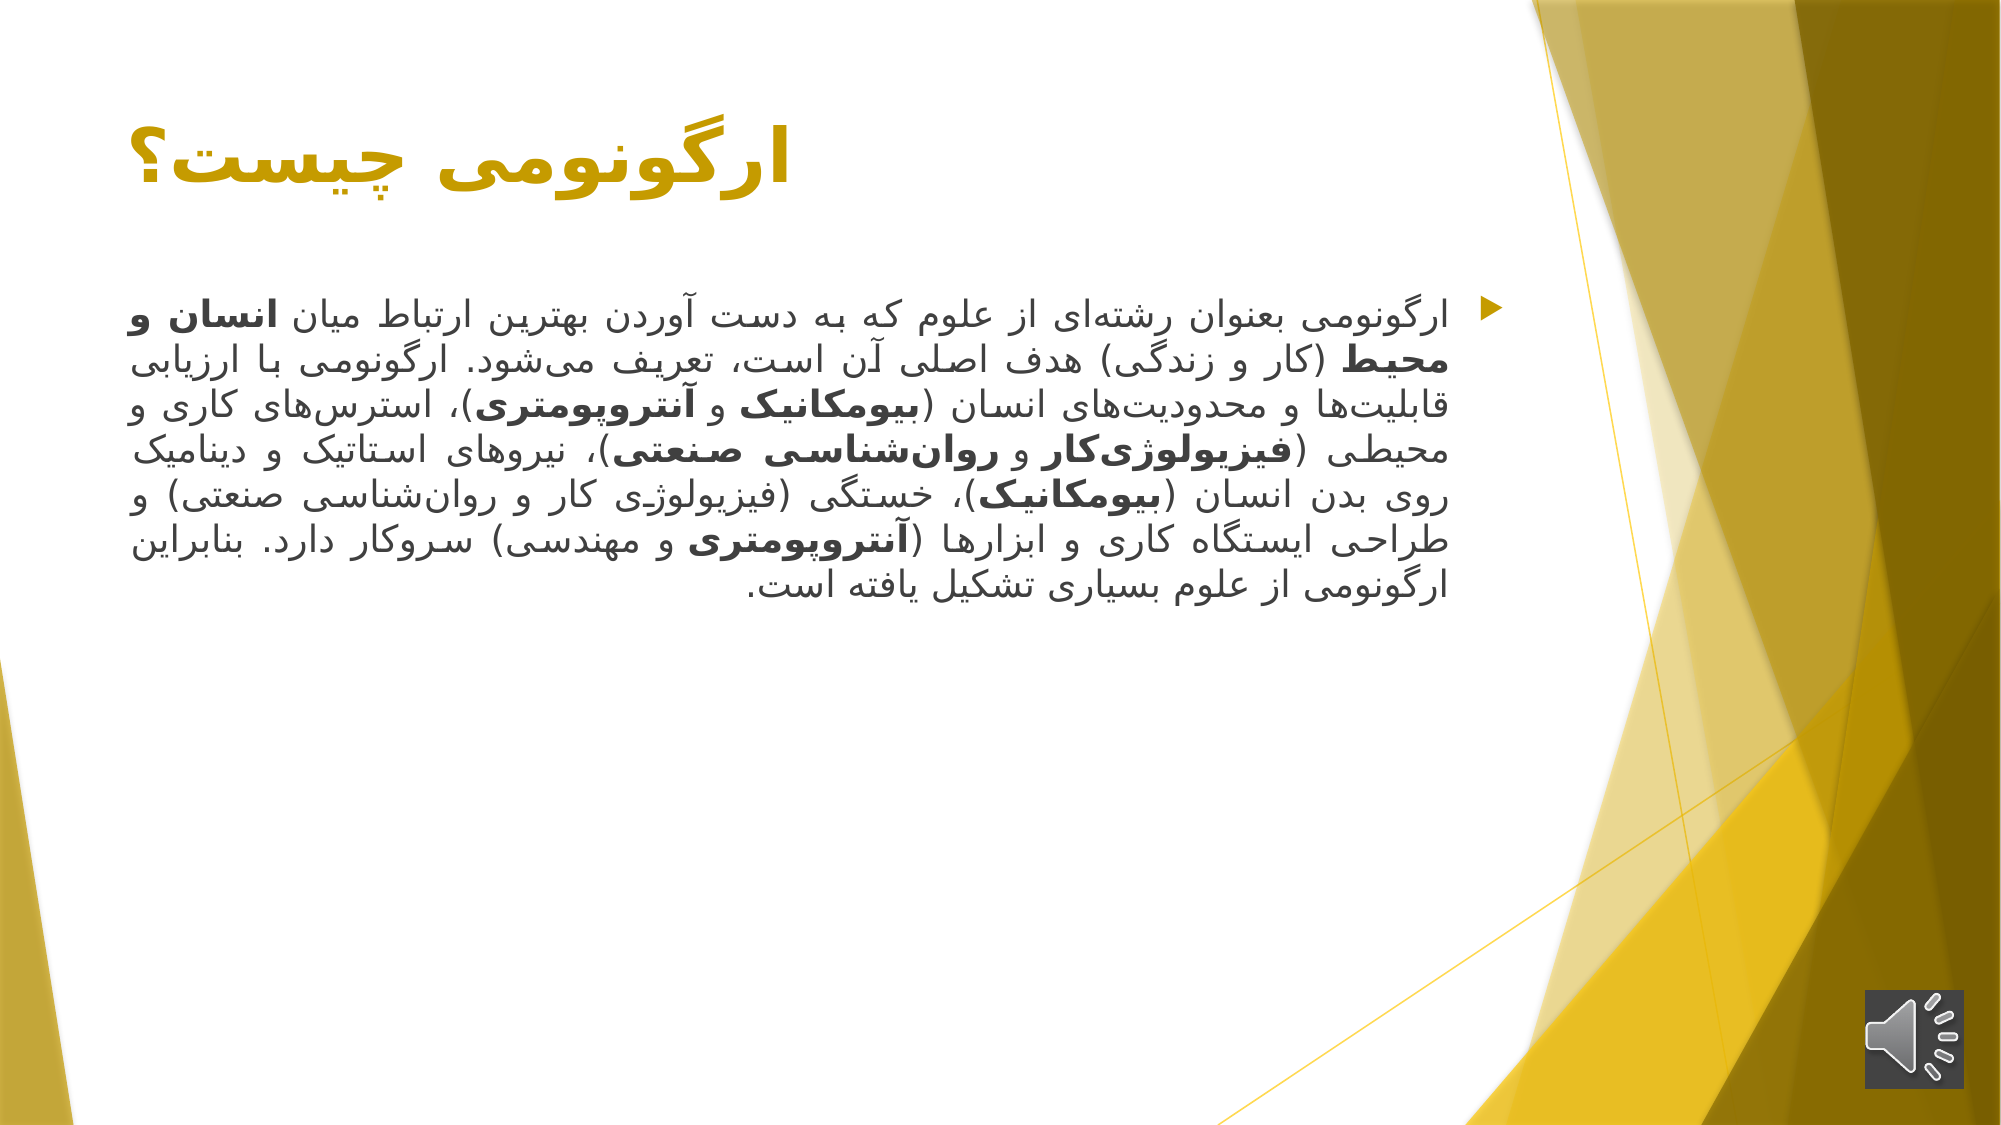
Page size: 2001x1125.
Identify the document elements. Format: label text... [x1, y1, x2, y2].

picture [1864, 989, 1966, 1091]
title ارگونومی چیست؟ [111, 99, 1522, 282]
list ارگونومی بعنوان رشته‌ای از علوم که به دست آوردن بهترین ارتباط میان انسان و محیط (کار و زندگی) هدف اصلی آن است، تعریف می‌شود. ارگونومی با ارزیابی قابلیت‌ها و محدودیت‌های انسان (بیومکانیک و آنتروپومتری)، استرس‌های کاری و محیطی (فیزیولوژی‌کار و روان‌شناسی صنعتی)، نیروهای استاتیک و دینامیک روی بدن انسان (بیومکانیک)، خستگی (فیزیولوژی کار و روان‌شناسی صنعتی) و طراحی ایستگاه کاری و ابزارها (آنتروپومتری و مهندسی) سر‌و‌کار دارد. بنابراین ارگونومی از علوم بسیاری تشکیل یافته است. [111, 282, 1522, 920]
